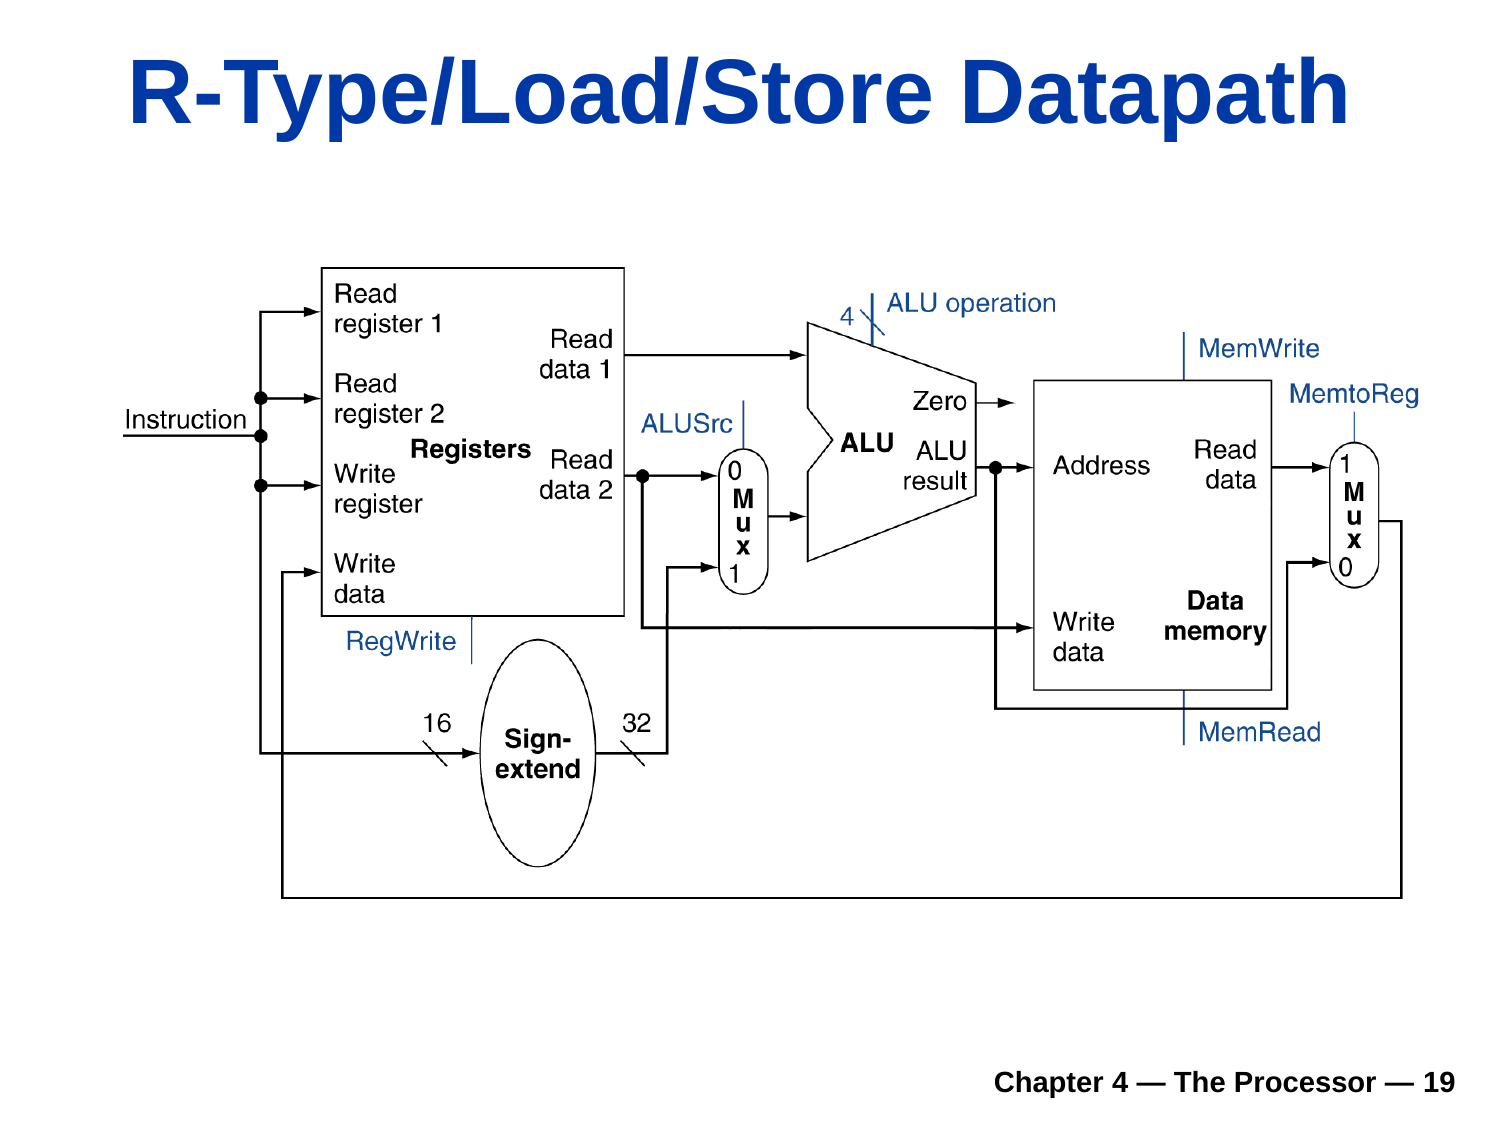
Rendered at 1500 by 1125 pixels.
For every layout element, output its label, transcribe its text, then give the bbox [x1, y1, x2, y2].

footer Chapter 4 — The Processor — 19 [277, 1046, 1471, 1106]
picture [123, 266, 1419, 899]
title R-Type/Load/Store Datapath [112, 23, 1468, 149]
